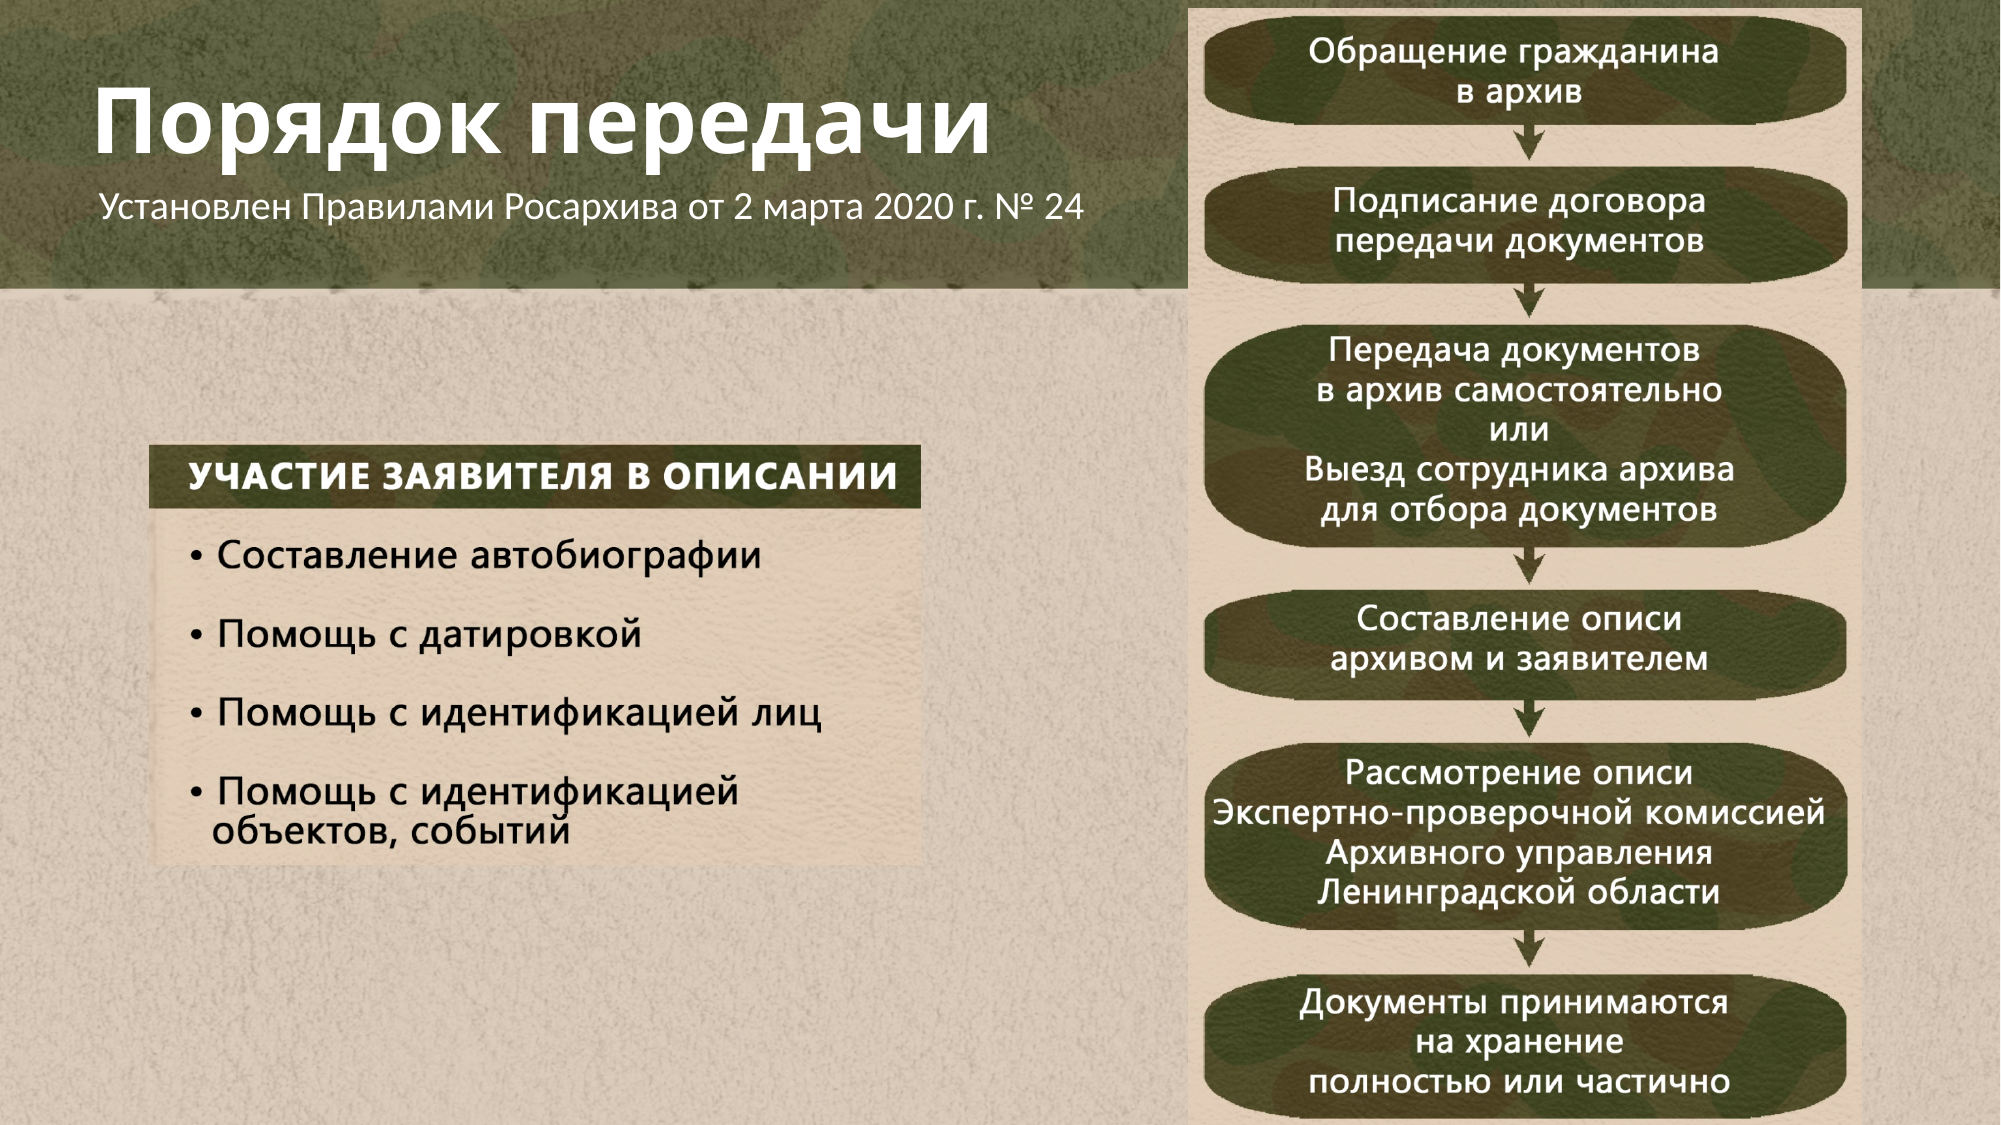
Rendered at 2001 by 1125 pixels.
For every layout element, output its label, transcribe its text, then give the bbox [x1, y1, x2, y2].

text_box [125, 397, 1188, 934]
picture [0, 0, 2001, 1125]
list Установлен Правилами Росархива от 2 марта 2020 г. № 24 [83, 177, 1188, 236]
title Порядок передачи [75, 55, 1188, 192]
